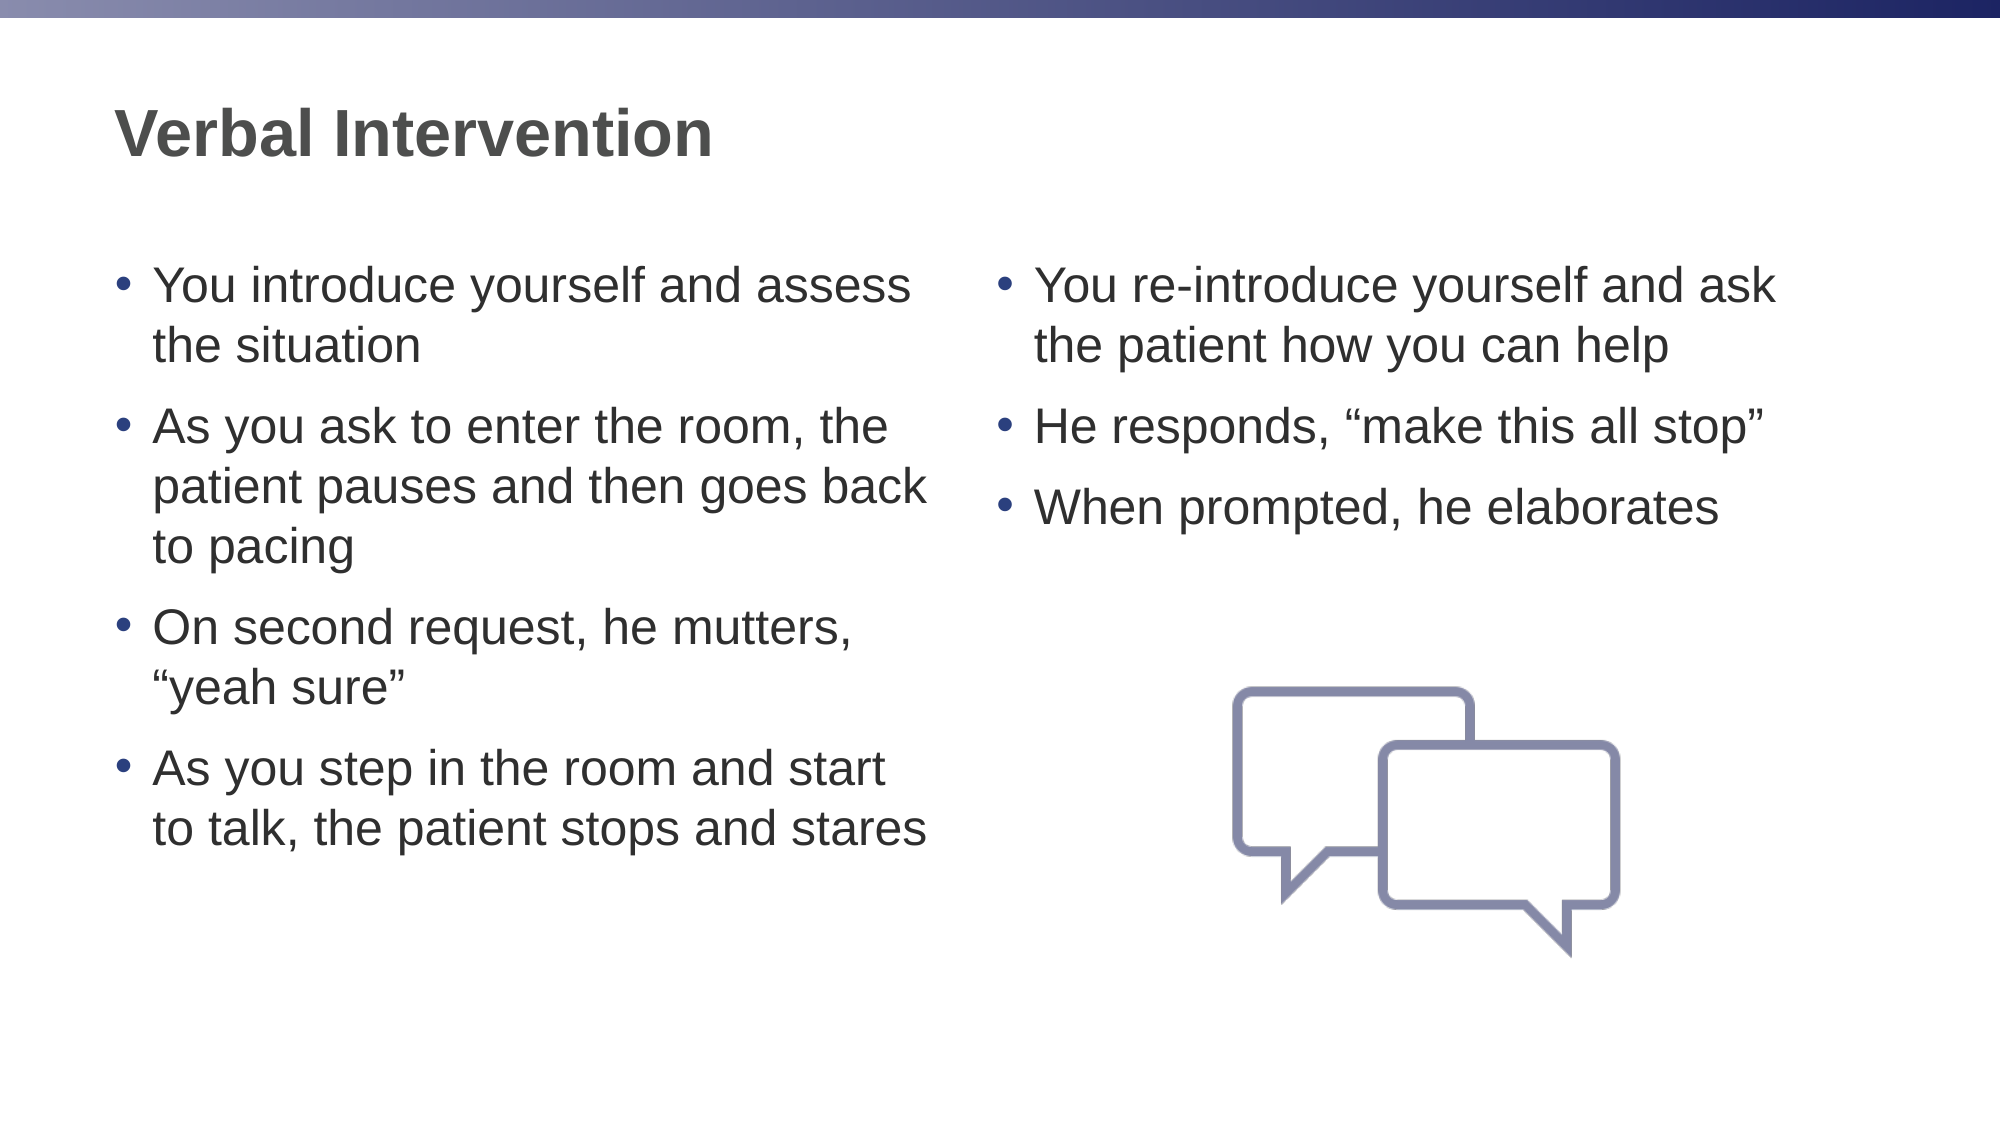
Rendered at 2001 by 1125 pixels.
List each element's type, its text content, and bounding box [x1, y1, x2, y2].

title Verbal Intervention [99, 32, 1863, 228]
list You re-introduce yourself and ask the patient how you can help He responds, “make this all stop” When prompted, he elaborates [981, 245, 1832, 1014]
list You introduce yourself and assess the situation As you ask to enter the room, the patient pauses and then goes back to pacing On second request, he mutters, “yeah sure” As you step in the room and start to talk, the patient stops and stares [99, 245, 950, 1014]
picture [1194, 590, 1659, 1055]
